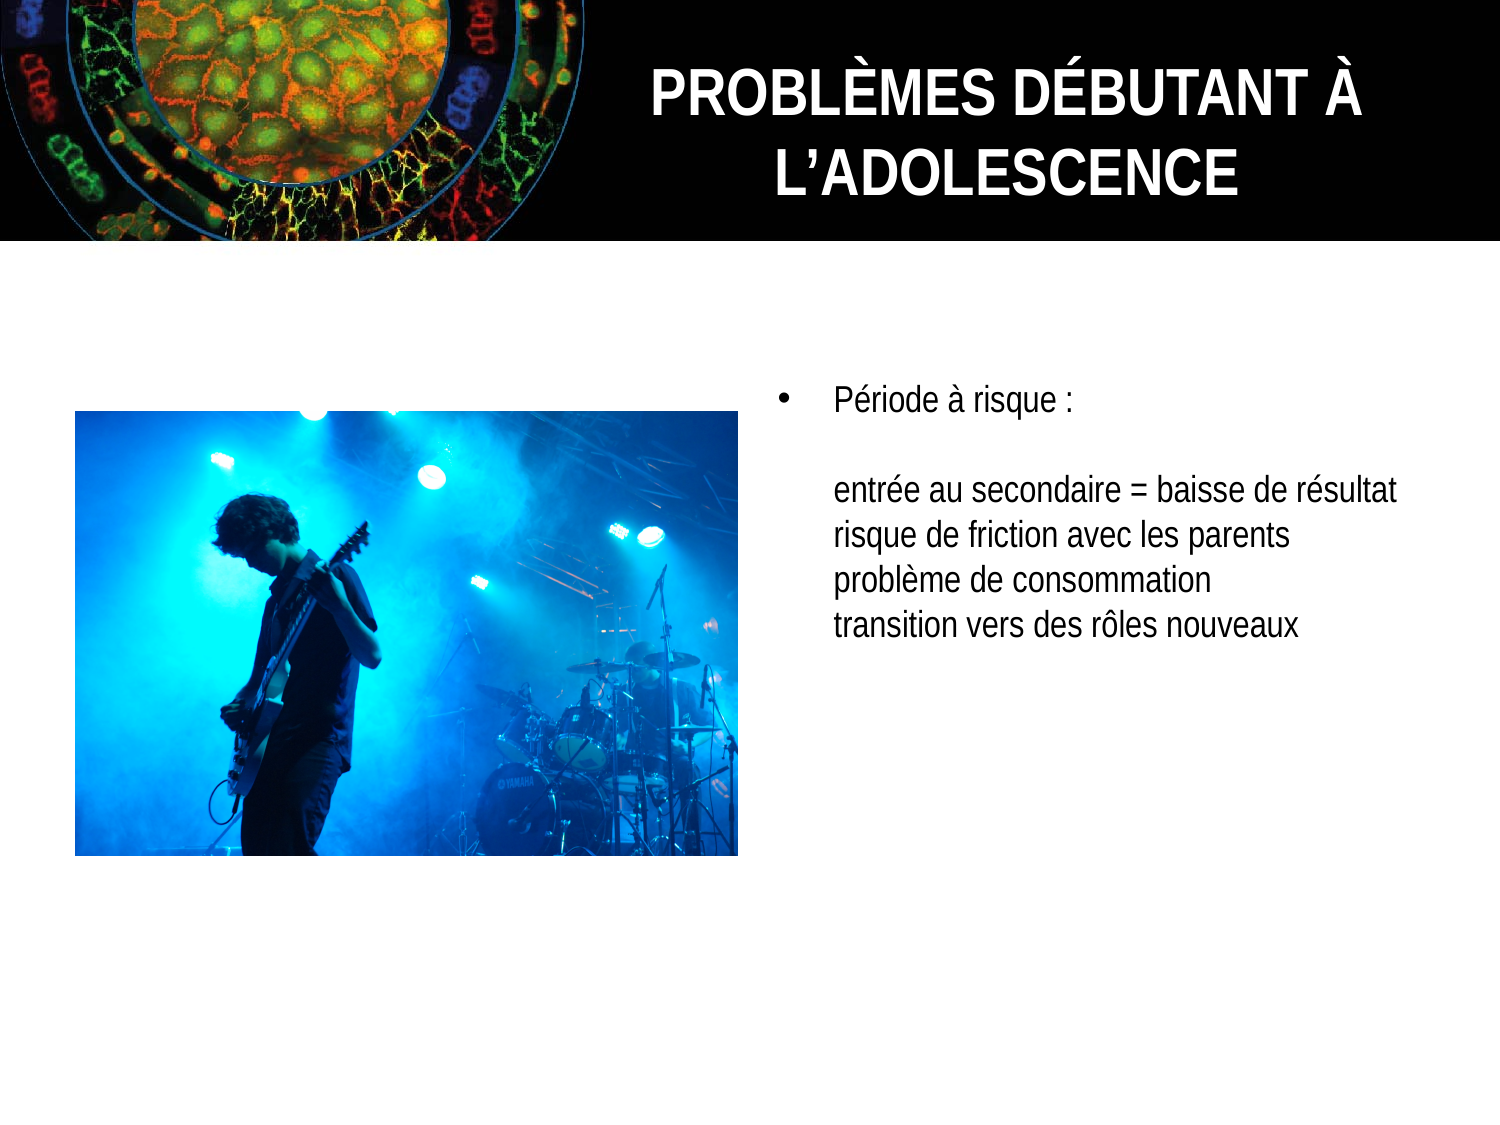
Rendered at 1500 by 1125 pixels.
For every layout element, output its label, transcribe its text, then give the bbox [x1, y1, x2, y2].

picture [0, 0, 1500, 905]
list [74, 411, 738, 856]
title PROBLÈMES DÉBUTANT À L’ADOLESCENCE [507, 34, 1500, 223]
list Période à risque : entrée au secondaire = baisse de résultat risque de friction avec les parents problème de consommation transition vers des rôles nouveaux [762, 262, 1425, 1005]
